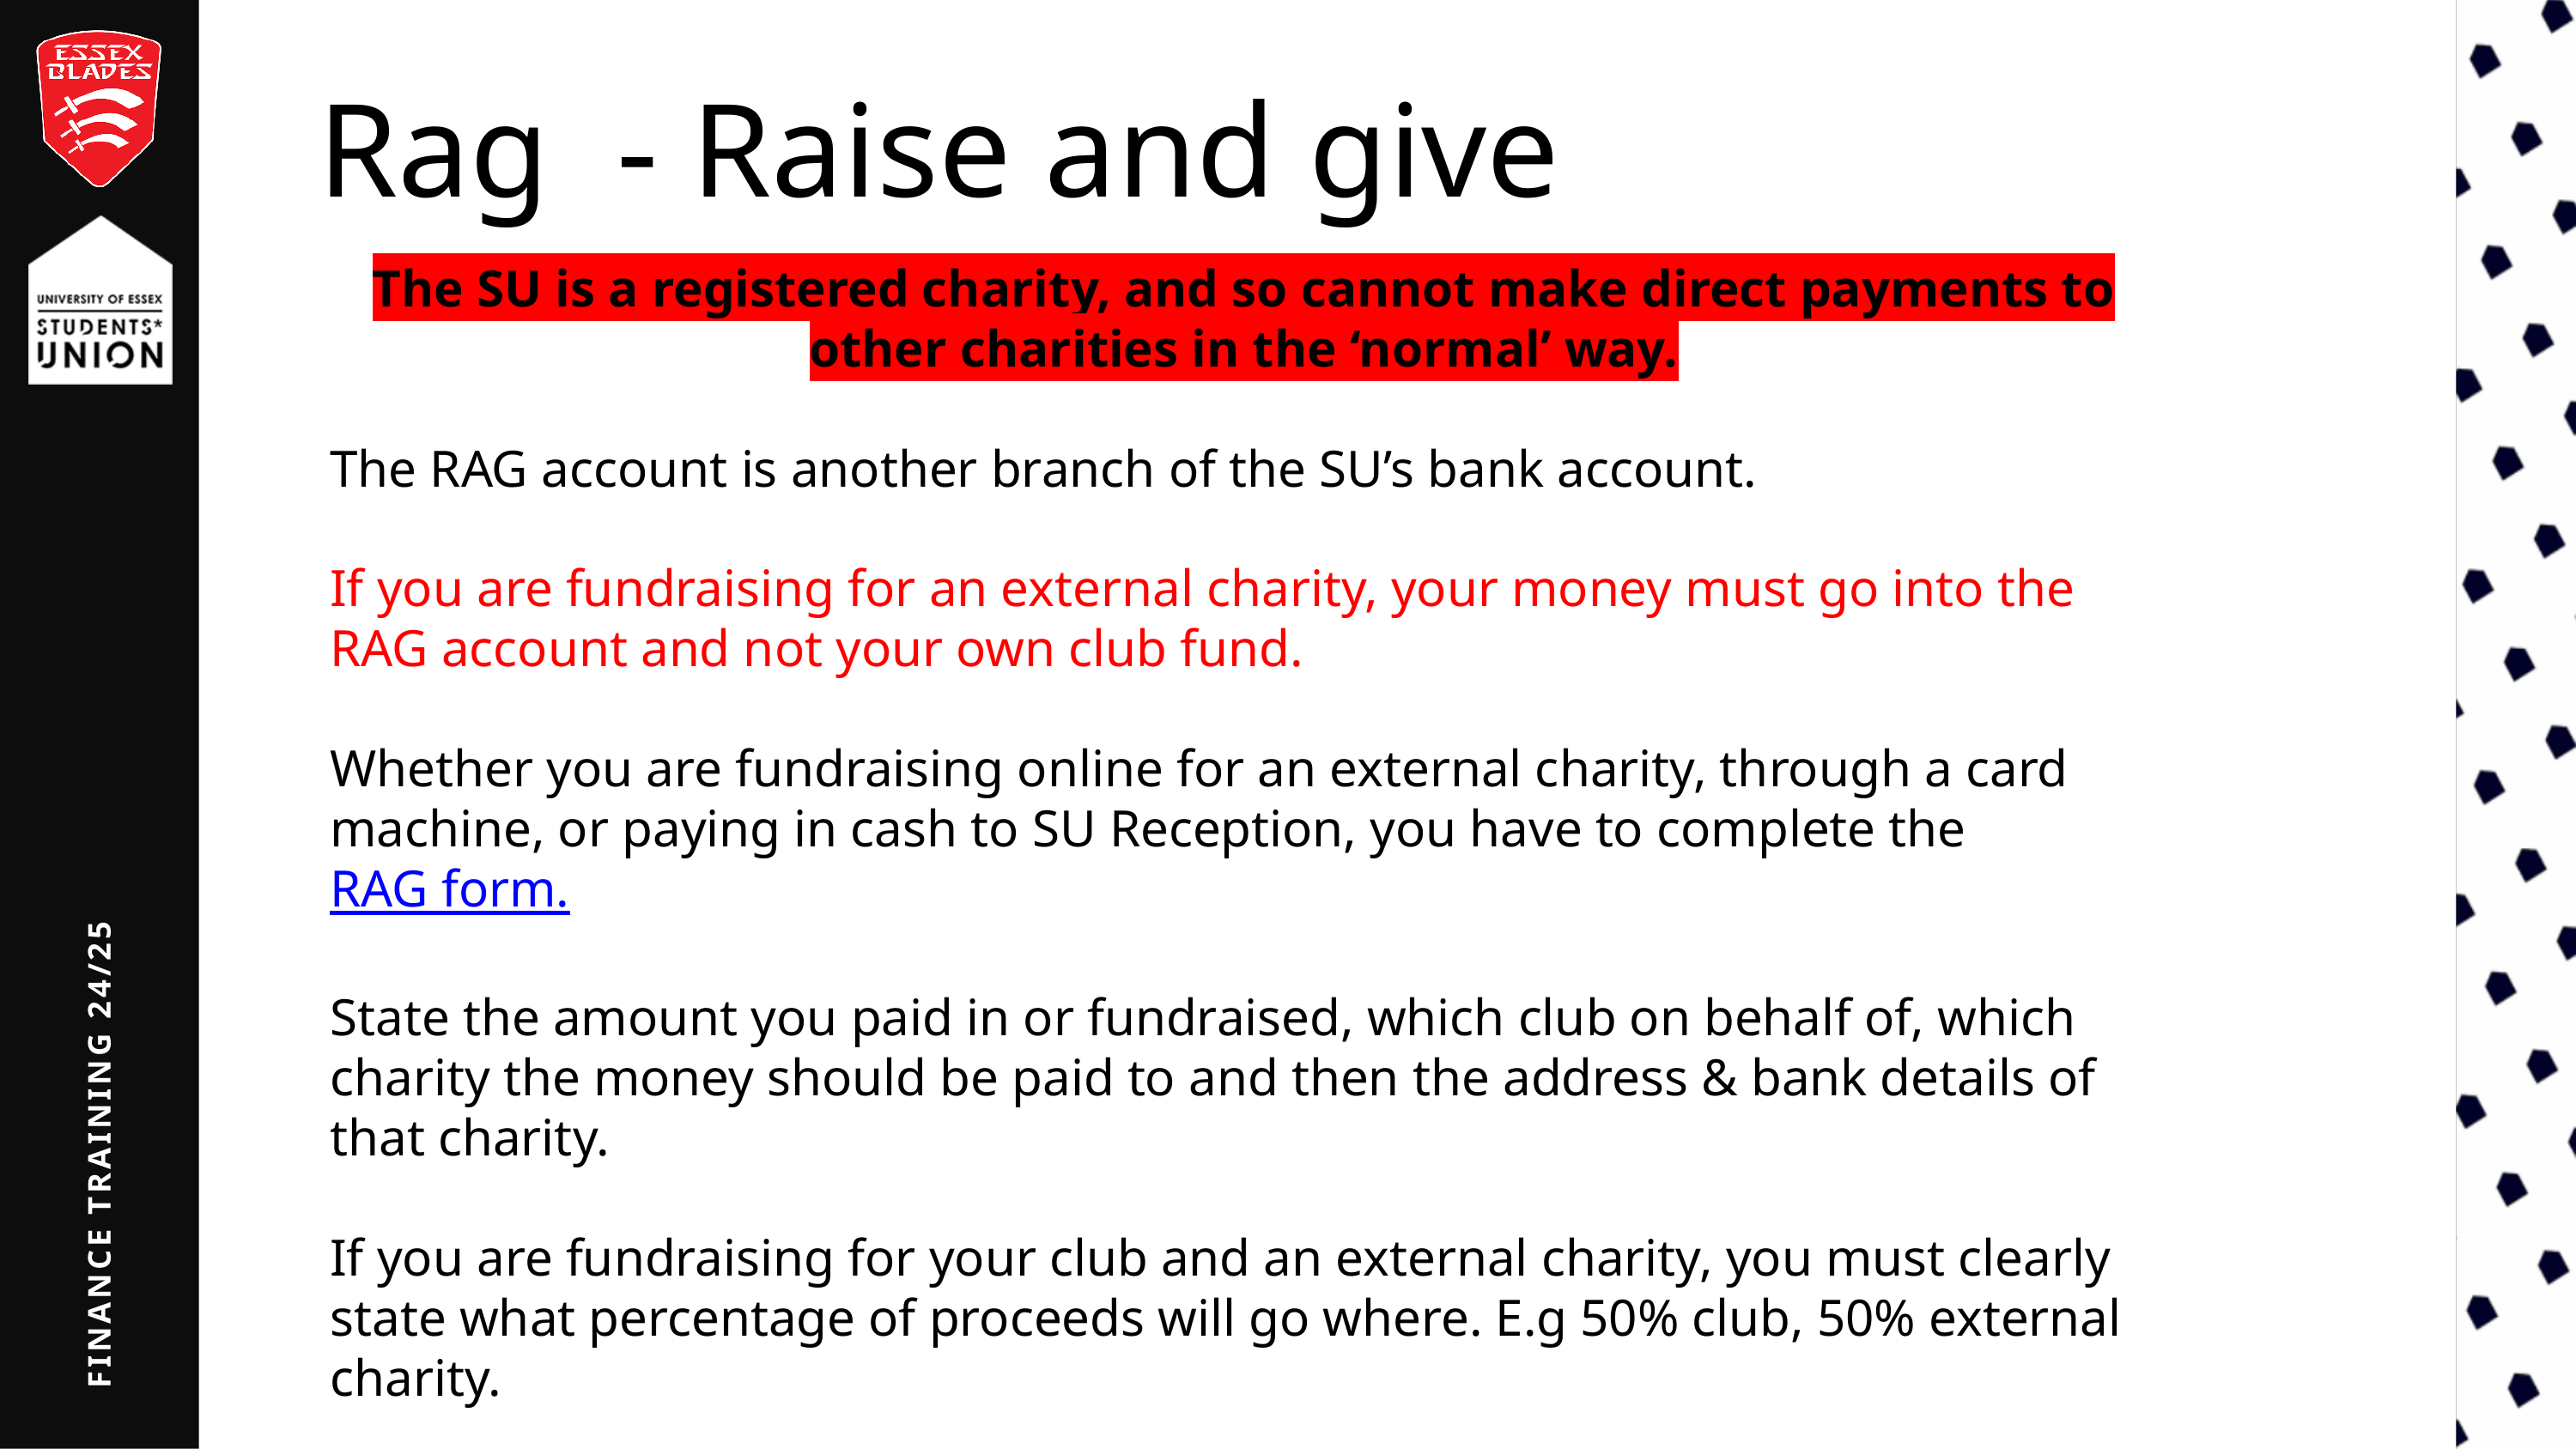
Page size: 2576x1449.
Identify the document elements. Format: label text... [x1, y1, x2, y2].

text_box FINANCE TRAINING 24/25 [78, 808, 118, 1389]
picture [18, 27, 179, 189]
text_box [0, 0, 199, 1449]
text_box [2455, 0, 2576, 1449]
text_box Rag - Raise and give [318, 28, 2299, 223]
text_box The SU is a registered charity, and so cannot make direct payments to other charities in the ‘normal’ way. The RAG account is another branch of the SU’s bank account. If you are fundraising for an external charity, your money must go into the RAG account and not your own club fund. Whether you are fundraising online for an external charity, through a card machine, or paying in cash to SU Reception, you have to complete the RAG form. State the amount you paid in or fundraised, which club on behalf of, which charity the money should be paid to and then the address & bank details of that charity. If you are fundraising for your club and an external charity, you must clearly state what percentage of proceeds will go where. E.g 50% club, 50% external charity. [317, 250, 2171, 1449]
picture [28, 215, 173, 385]
